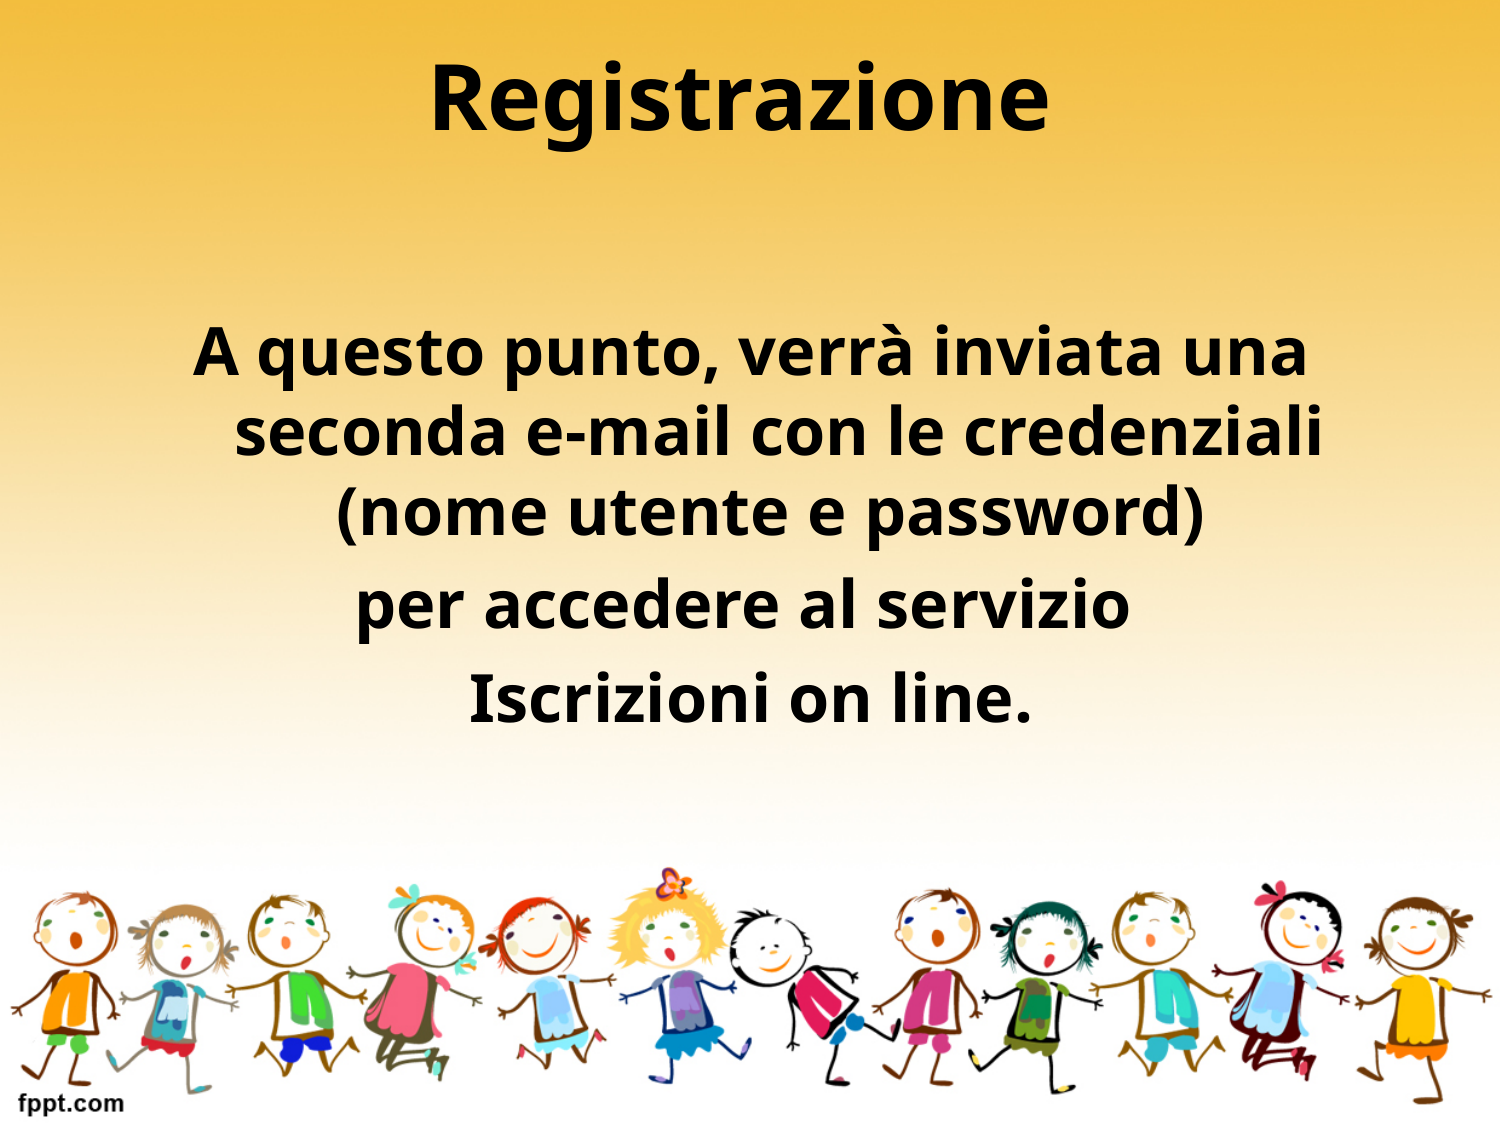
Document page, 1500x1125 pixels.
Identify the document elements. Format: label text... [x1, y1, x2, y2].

picture [0, 0, 1500, 1125]
title Registrazione [64, 0, 1416, 189]
list A questo punto, verrà inviata una seconda e-mail con le credenziali (nome utente e password) per accedere al servizio Iscrizioni on line. [76, 207, 1427, 951]
